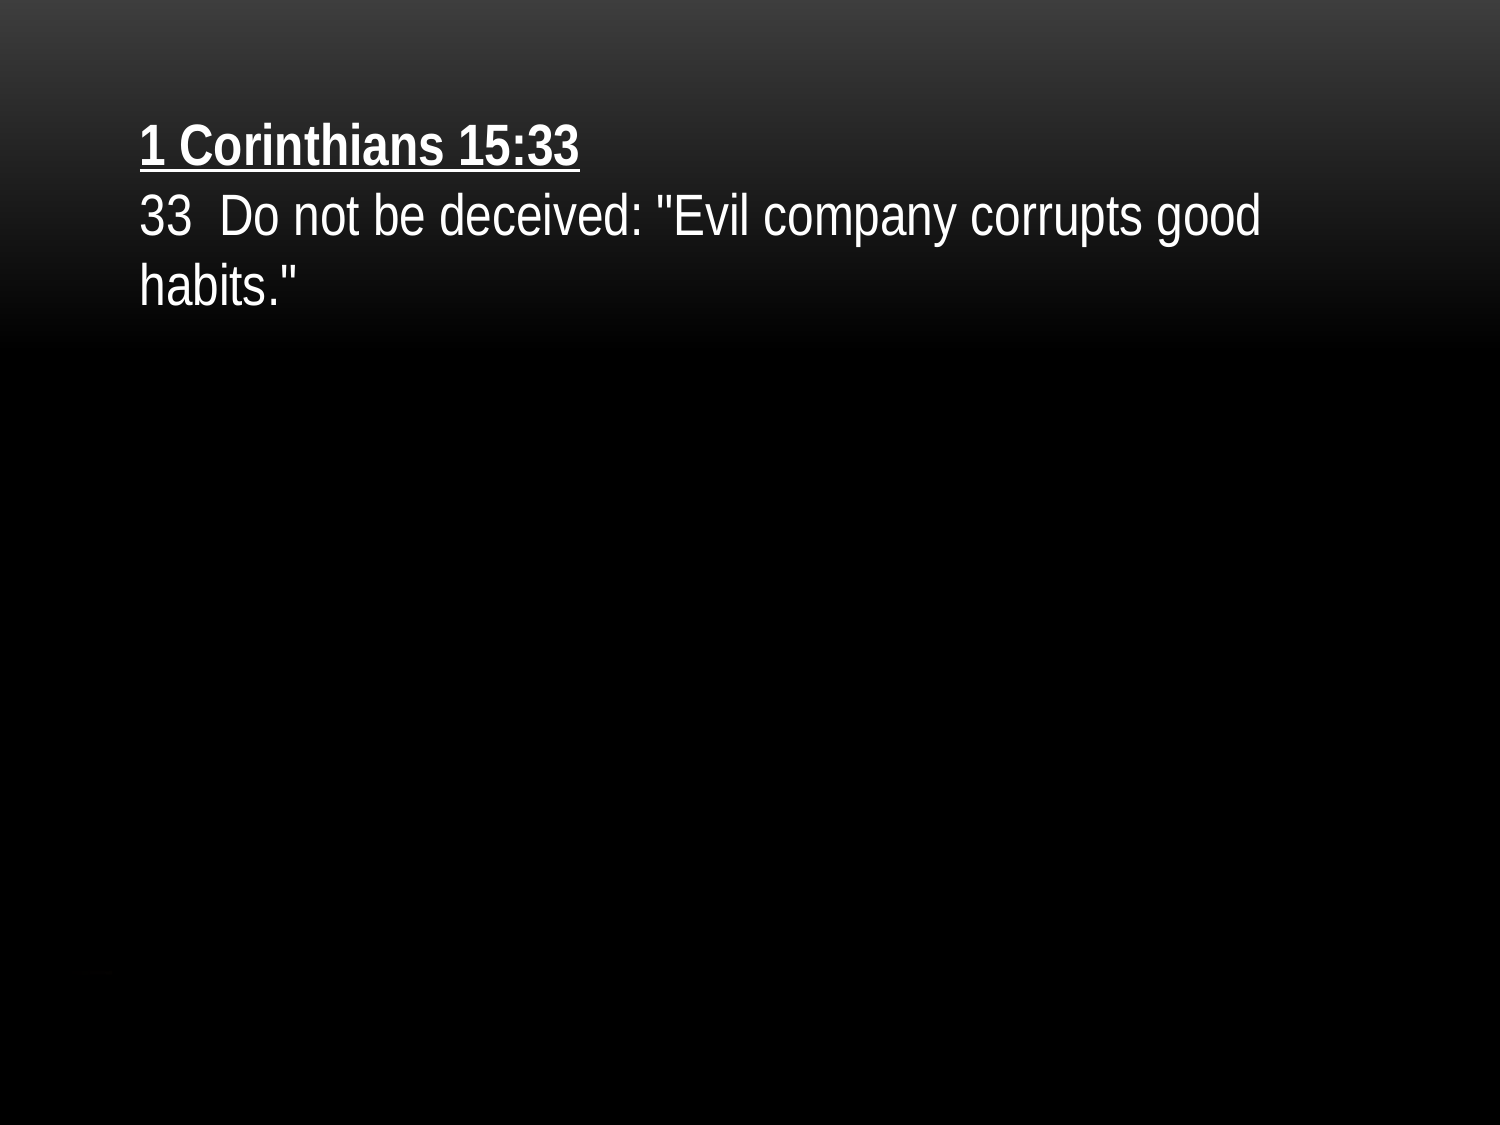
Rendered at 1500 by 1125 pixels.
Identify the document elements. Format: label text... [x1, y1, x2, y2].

text_box 1 Corinthians 15:33 33 Do not be deceived: "Evil company corrupts good habits." [124, 99, 1400, 325]
picture [0, 0, 1500, 1125]
